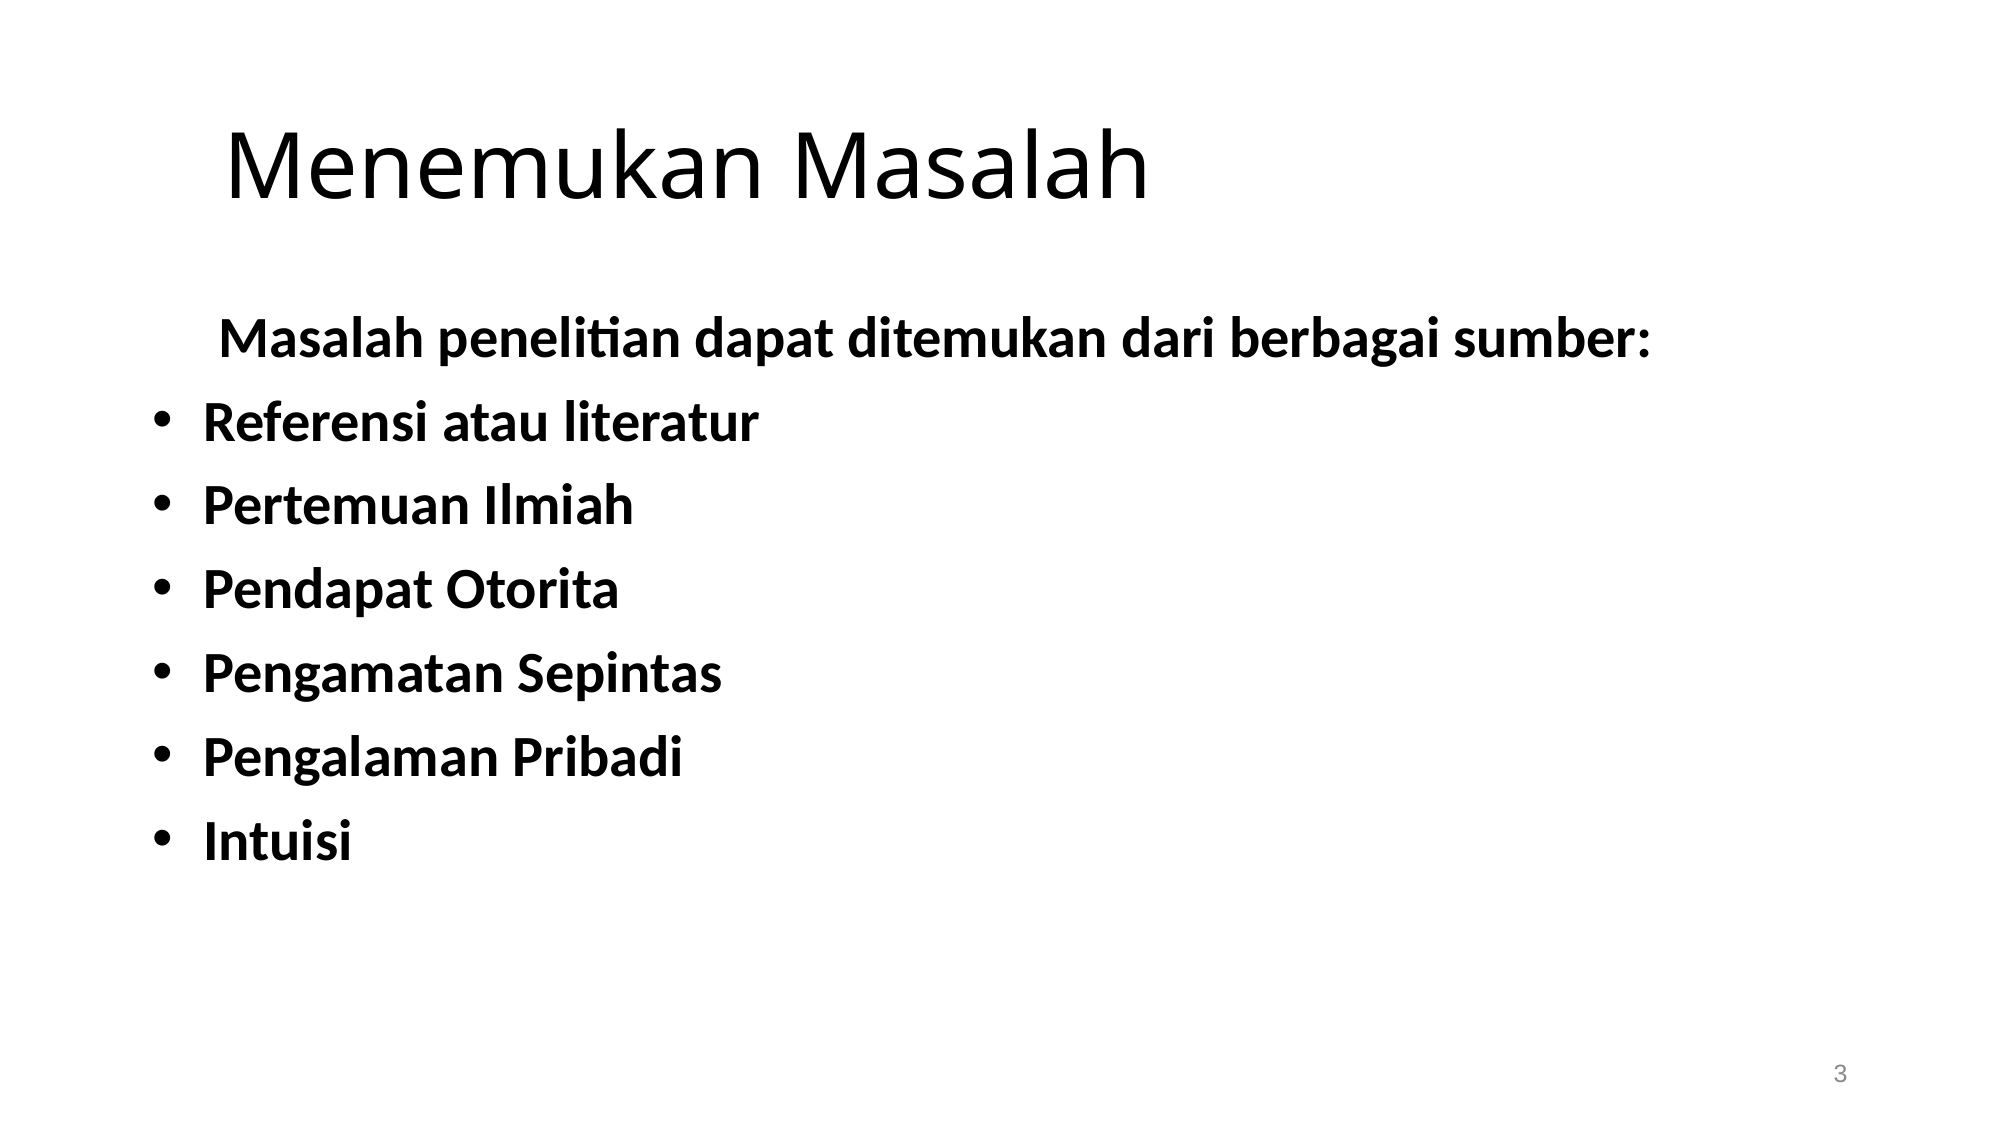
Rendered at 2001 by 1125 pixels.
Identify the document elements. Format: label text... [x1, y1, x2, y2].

title Menemukan Masalah [137, 59, 1863, 278]
slide_number 3 [1412, 1042, 1863, 1103]
list Masalah penelitian dapat ditemukan dari berbagai sumber: Referensi atau literatur Pertemuan Ilmiah Pendapat Otorita Pengamatan Sepintas Pengalaman Pribadi Intuisi [137, 299, 1863, 1014]
